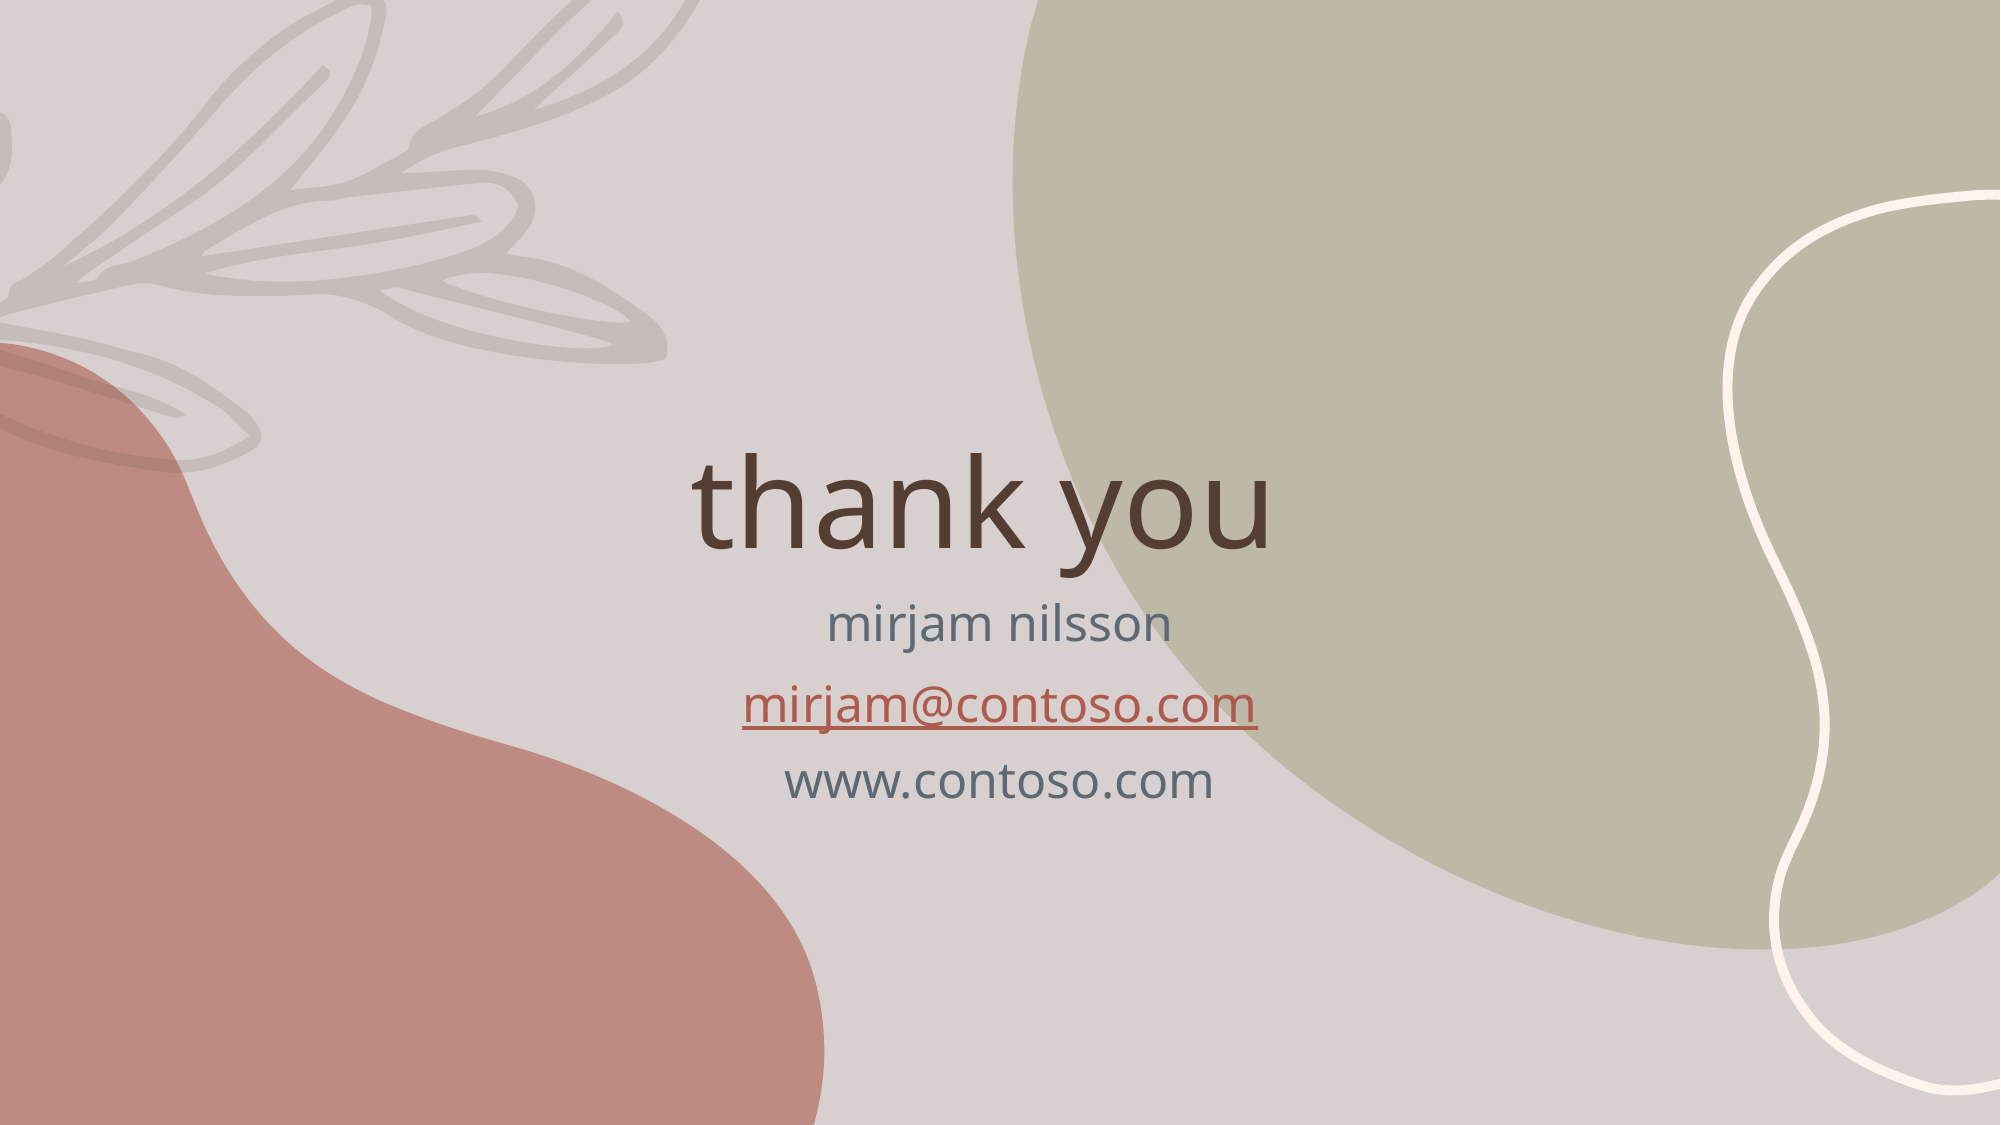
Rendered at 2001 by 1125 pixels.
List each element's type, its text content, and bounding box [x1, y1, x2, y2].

title thank you [249, 191, 1750, 584]
subtitle mirjam nilsson mirjam@contoso.com www.contoso.com [249, 590, 1750, 863]
